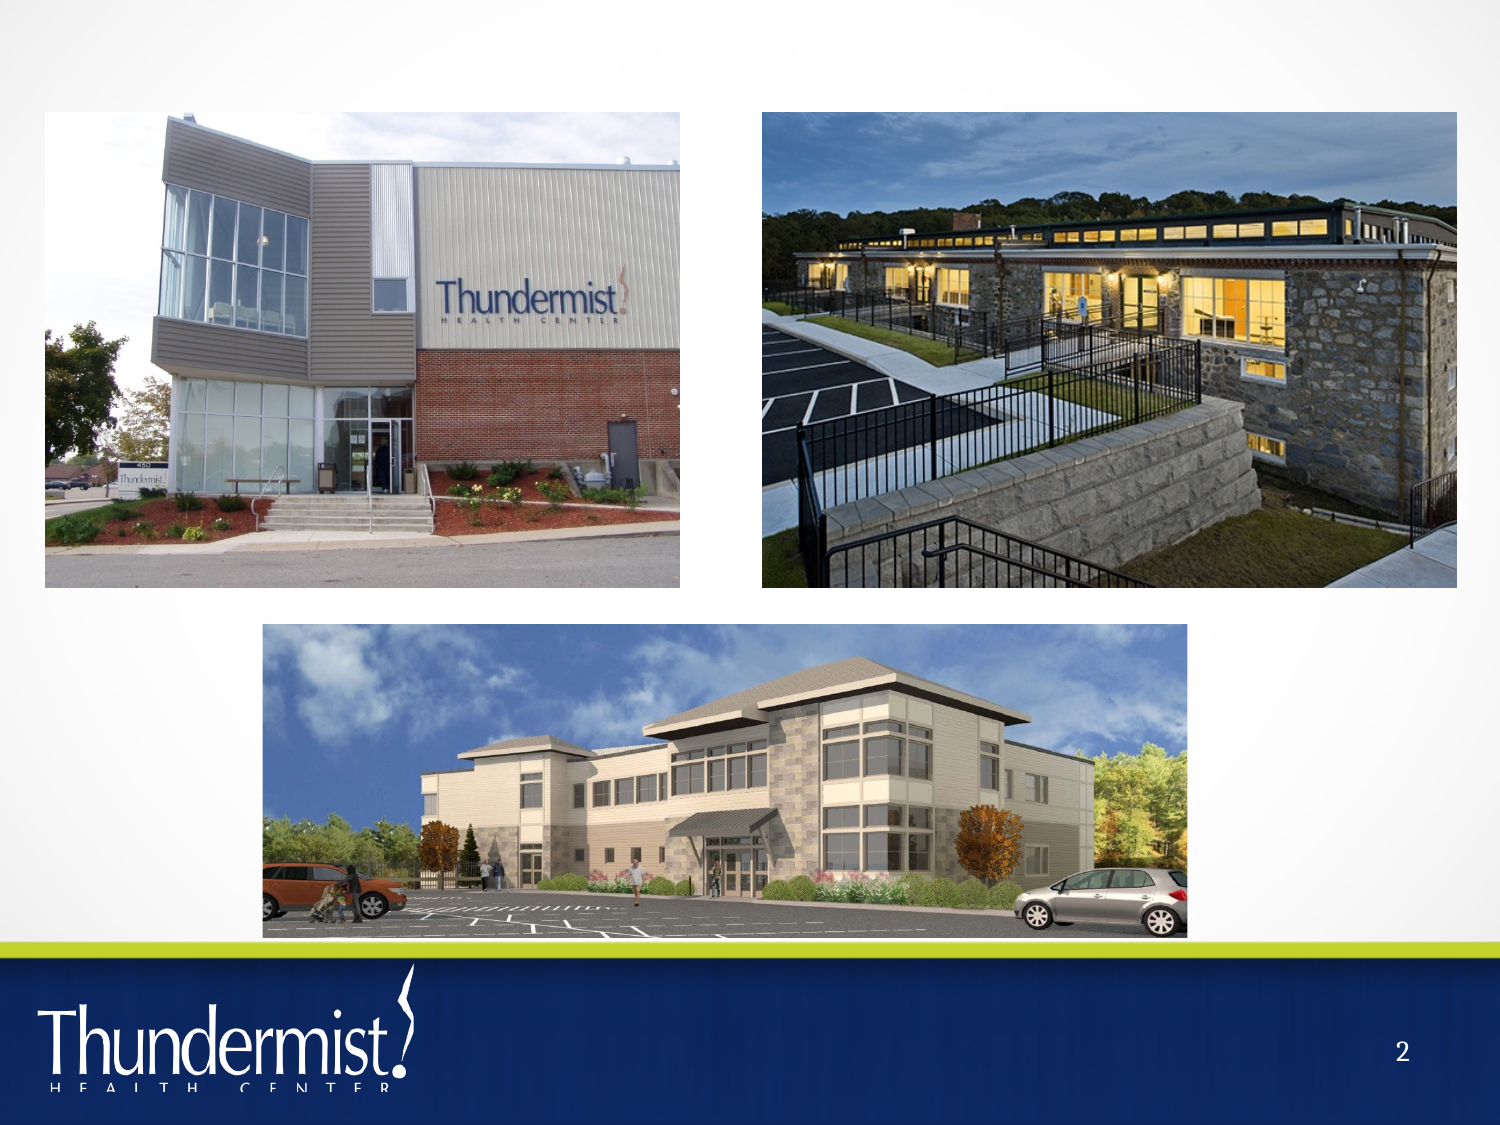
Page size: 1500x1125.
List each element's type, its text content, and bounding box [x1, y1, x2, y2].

slide_number 2 [1074, 1024, 1425, 1103]
picture [0, 0, 1500, 1125]
